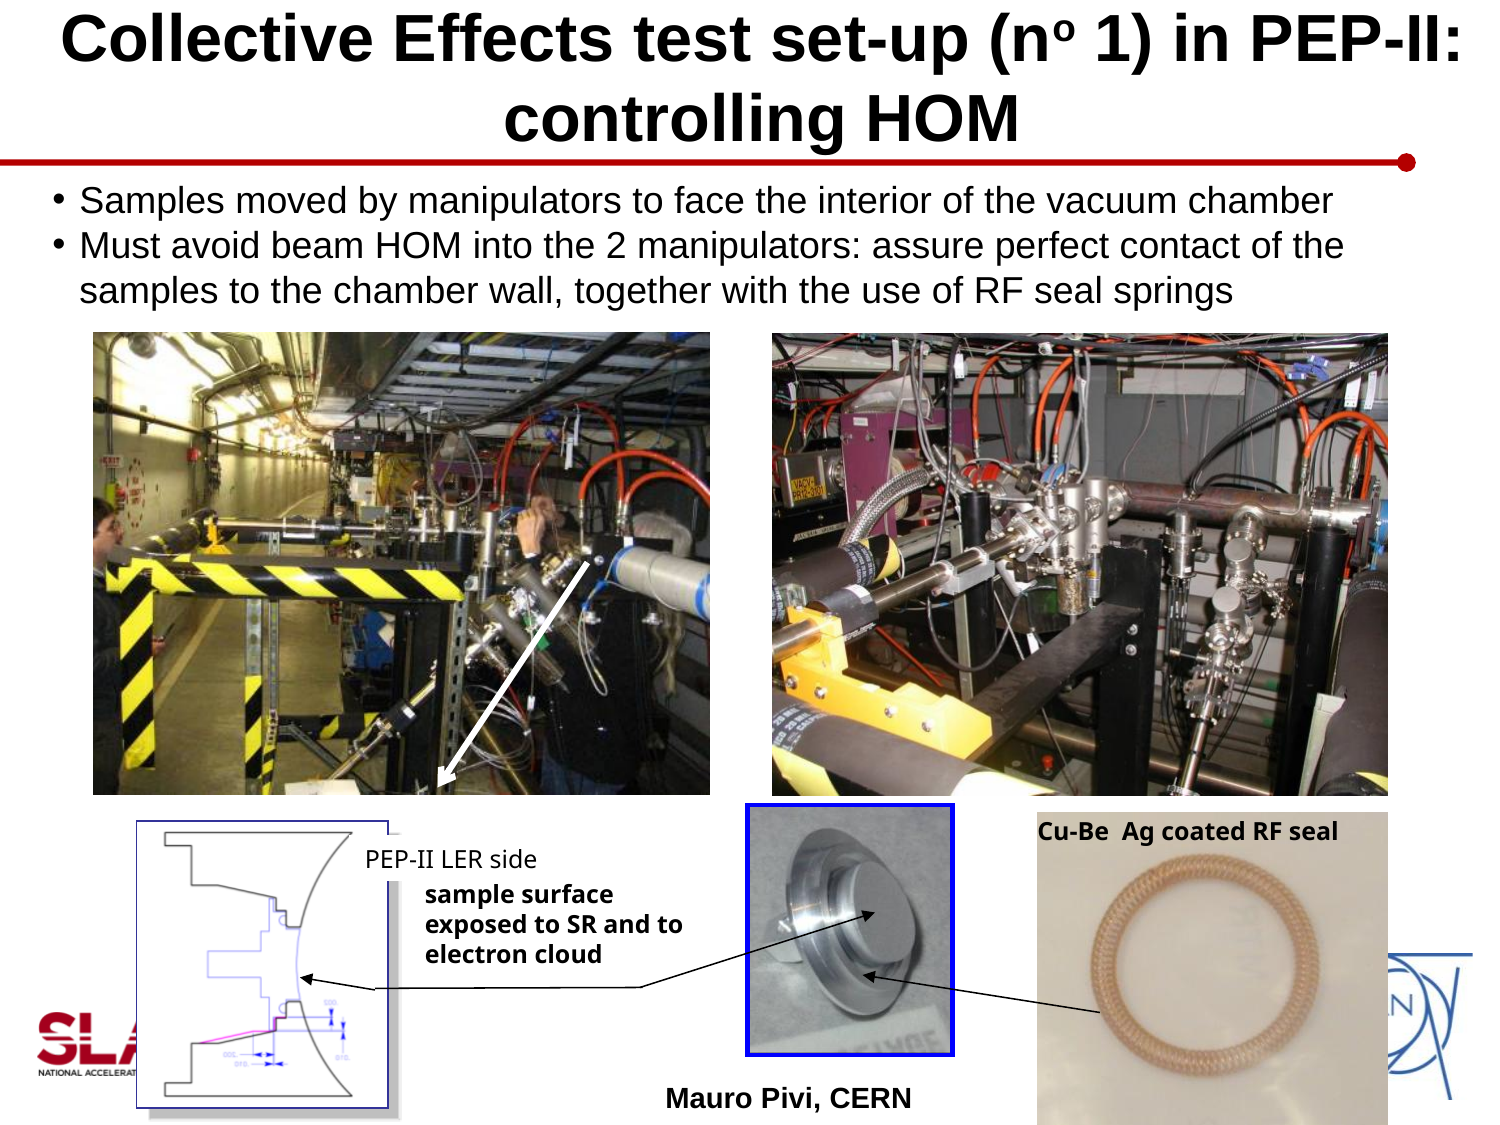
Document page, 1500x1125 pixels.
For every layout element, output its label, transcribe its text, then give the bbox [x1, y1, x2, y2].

footer Mauro Pivi, CERN [465, 1071, 1032, 1125]
picture [37, 1012, 136, 1076]
text_box Collective Effects test set-up (no 1) in PEP-II: controlling HOM [37, 0, 1488, 163]
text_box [437, 562, 588, 788]
picture [771, 333, 1388, 796]
picture [137, 821, 388, 1108]
text_box PEP-II LER side [391, 835, 587, 881]
picture [1037, 812, 1473, 1125]
picture [92, 332, 710, 796]
picture [749, 807, 951, 1053]
text_box sample surface exposed to SR and to electron cloud [409, 870, 713, 976]
text_box Cu-Be Ag coated RF seal [1022, 807, 1410, 853]
text_box Samples moved by manipulators to face the interior of the vacuum chamber Must avoid beam HOM into the 2 manipulators: assure perfect contact of the samples to the chamber wall, together with the use of RF seal springs [37, 168, 1475, 319]
